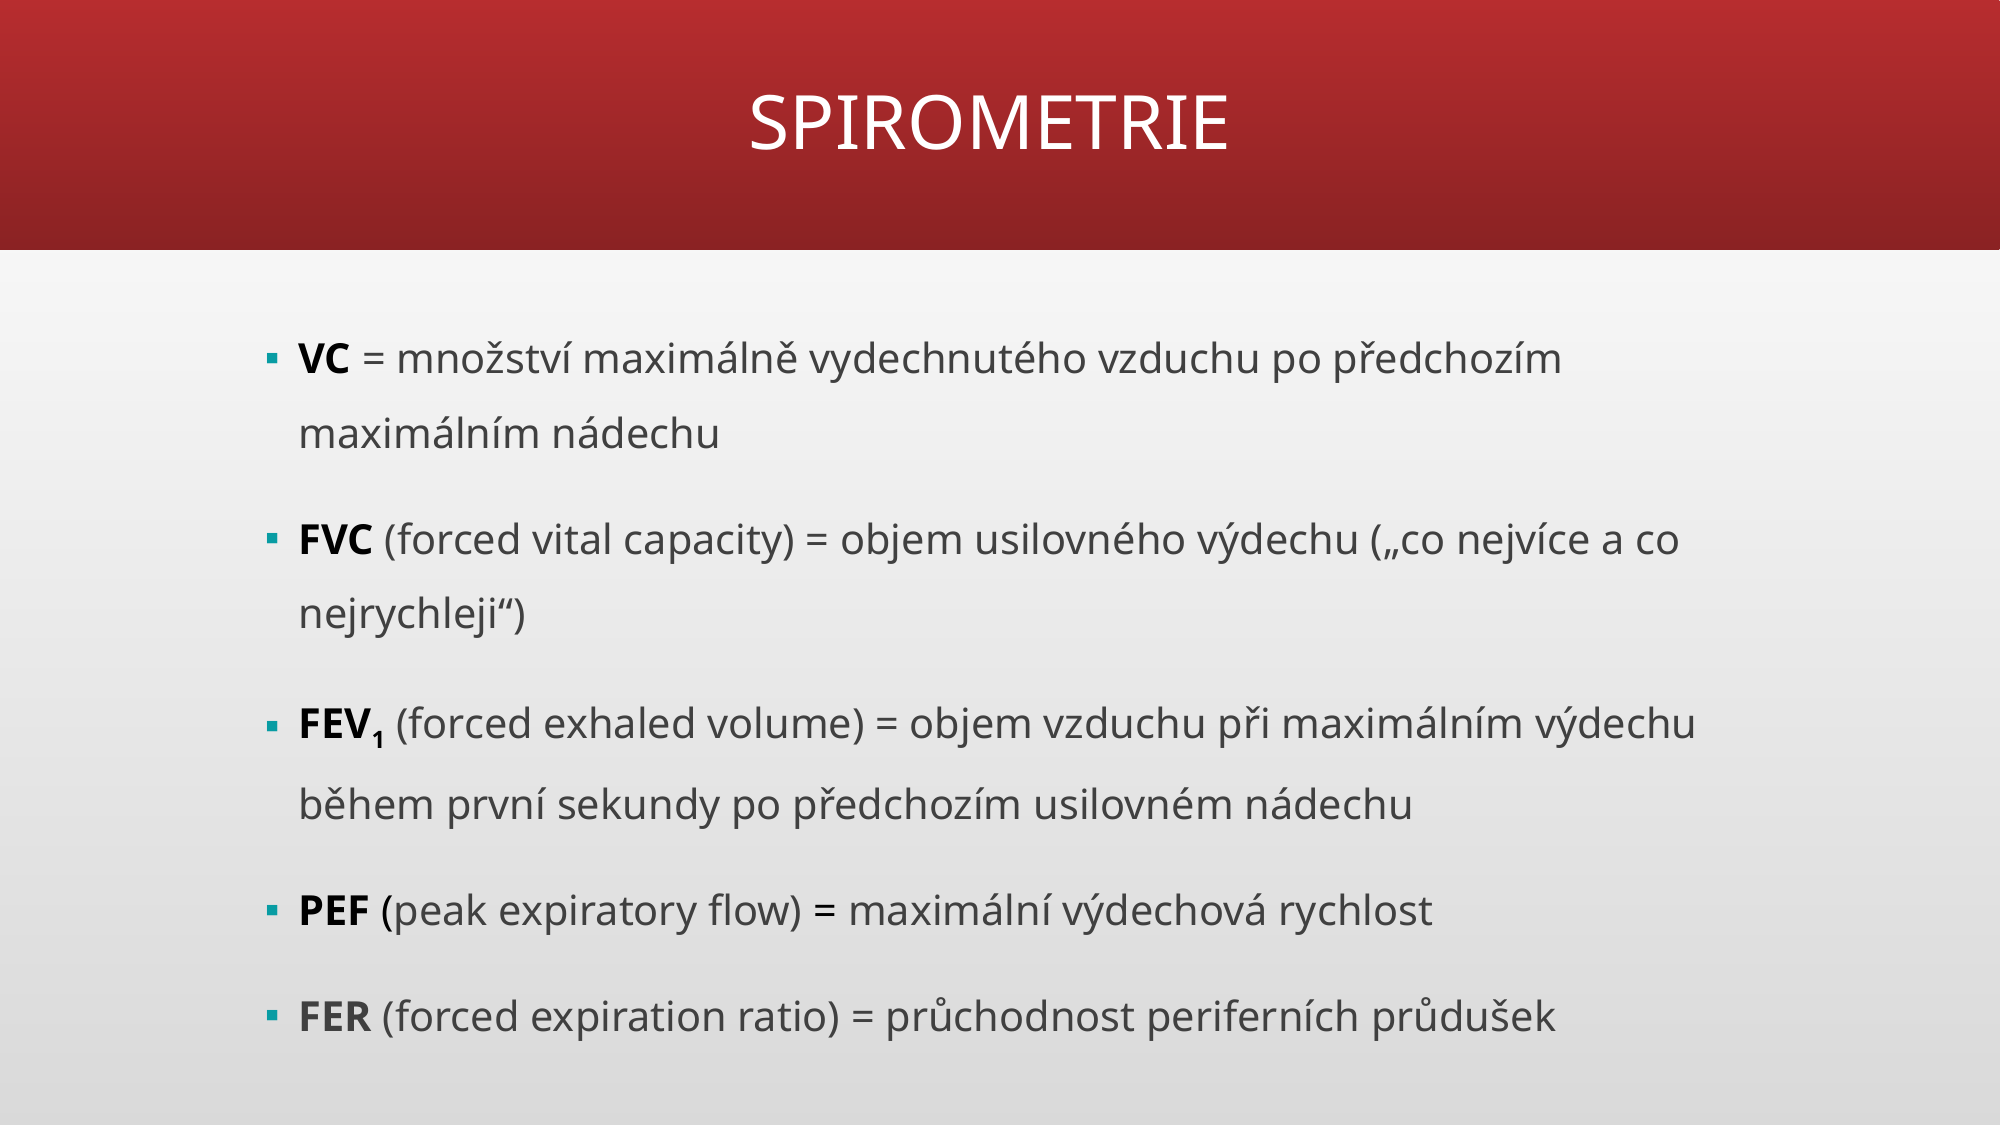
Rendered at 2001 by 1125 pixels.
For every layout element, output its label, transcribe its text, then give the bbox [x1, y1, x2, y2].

title SPIROMETRIE [174, 16, 1825, 234]
list VC = množství maximálně vydechnutého vzduchu po předchozím maximálním nádechu FVC (forced vital capacity) = objem usilovného výdechu („co nejvíce a co nejrychleji“) FEV1 (forced exhaled volume) = objem vzduchu při maximálním výdechu během první sekundy po předchozím usilovném nádechu PEF (peak expiratory flow) = maximální výdechová rychlost FER (forced expiration ratio) = průchodnost periferních průdušek [249, 299, 1750, 1050]
